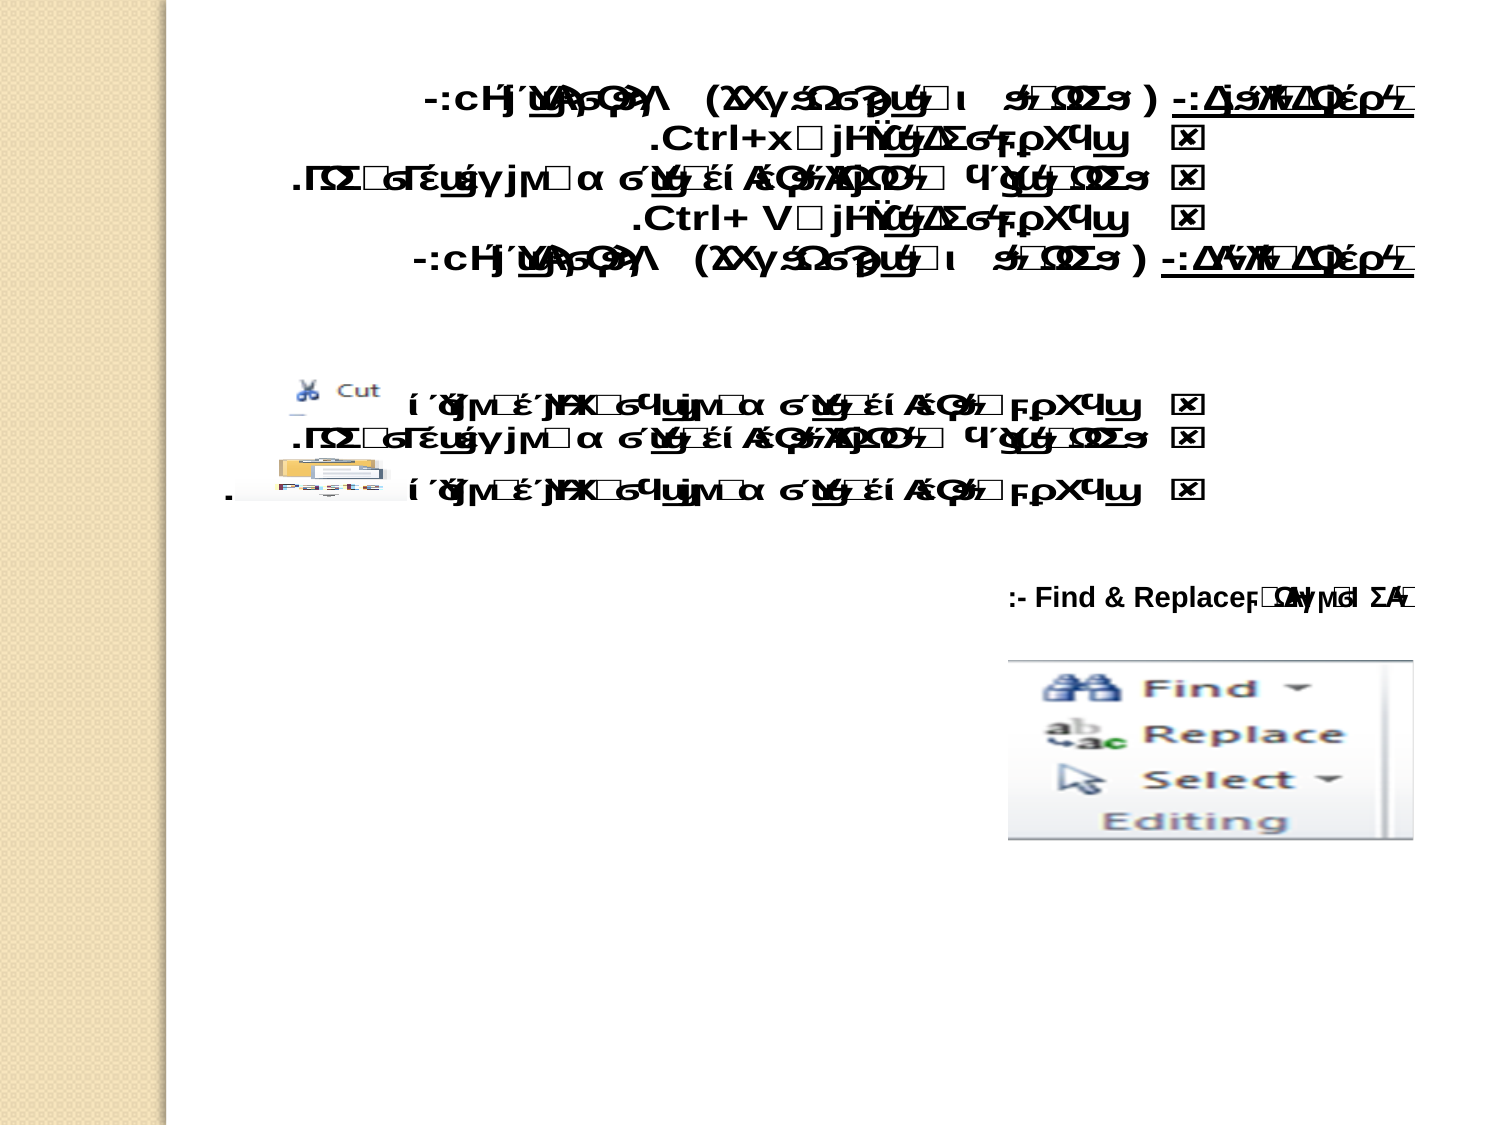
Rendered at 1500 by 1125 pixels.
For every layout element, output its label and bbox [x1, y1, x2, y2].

picture [52, 371, 1415, 508]
picture [1007, 660, 1415, 843]
picture [52, 77, 1415, 280]
picture [365, 579, 1415, 614]
